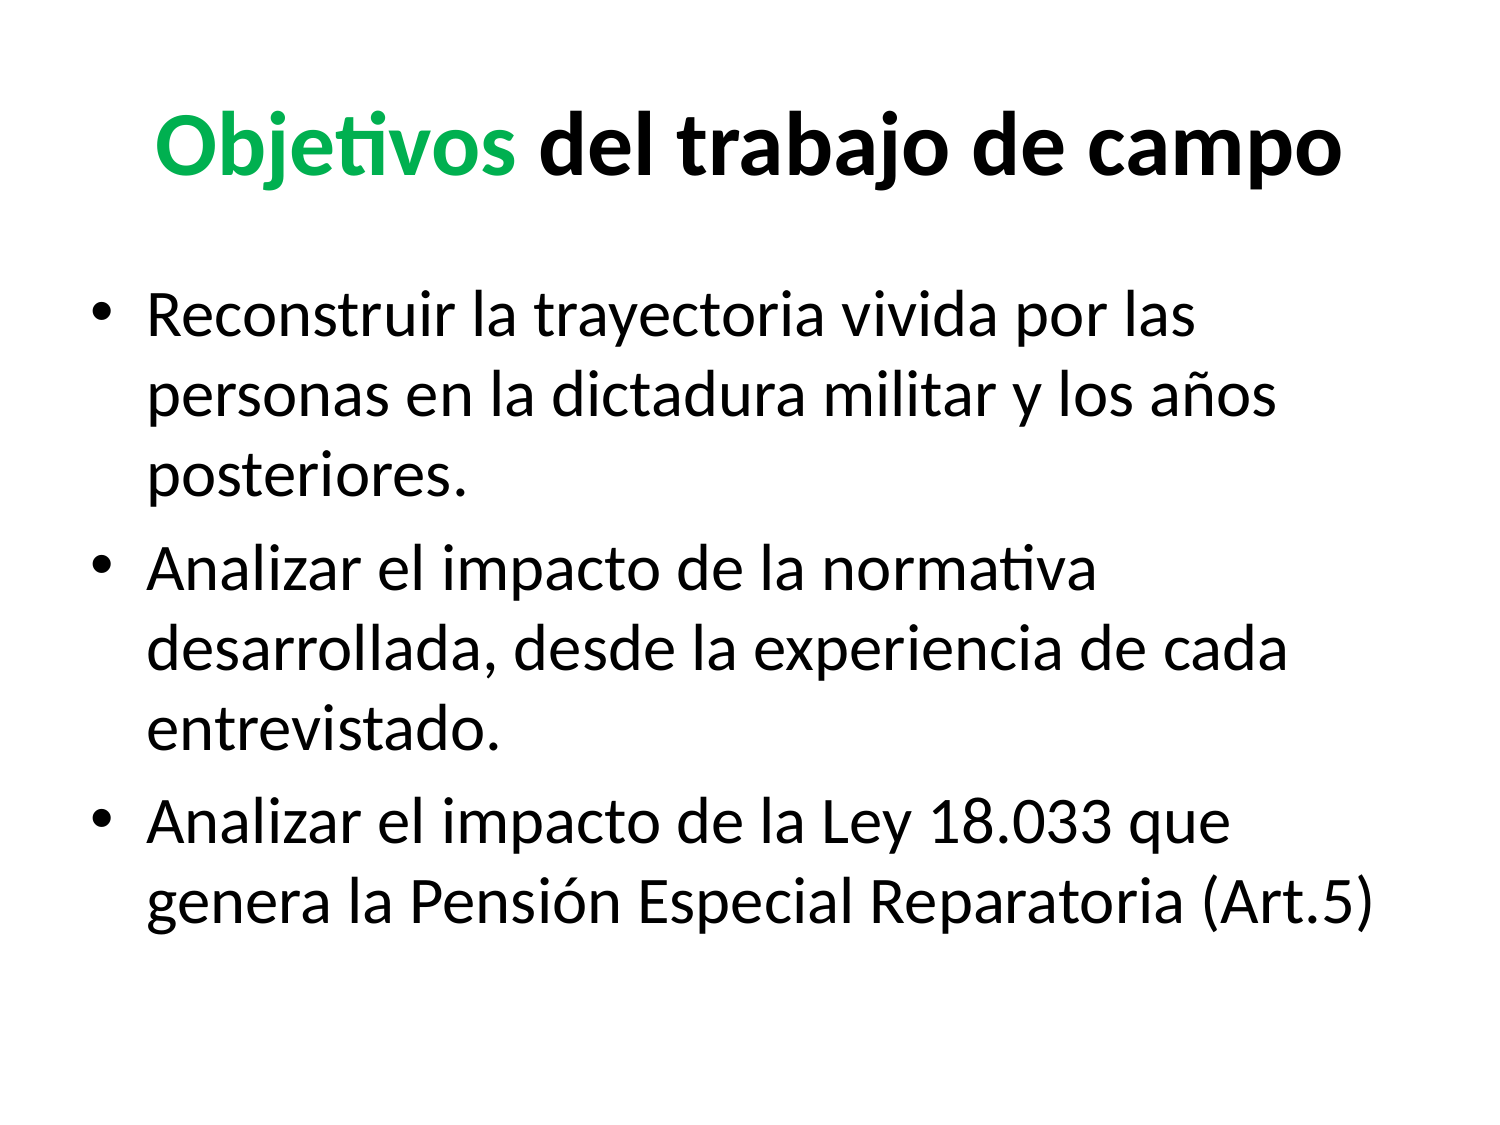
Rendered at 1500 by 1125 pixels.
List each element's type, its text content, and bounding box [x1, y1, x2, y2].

list Reconstruir la trayectoria vivida por las personas en la dictadura militar y los años posteriores. Analizar el impacto de la normativa desarrollada, desde la experiencia de cada entrevistado. Analizar el impacto de la Ley 18.033 que genera la Pensión Especial Reparatoria (Art.5) [75, 262, 1425, 1005]
title Objetivos del trabajo de campo [75, 45, 1425, 233]
